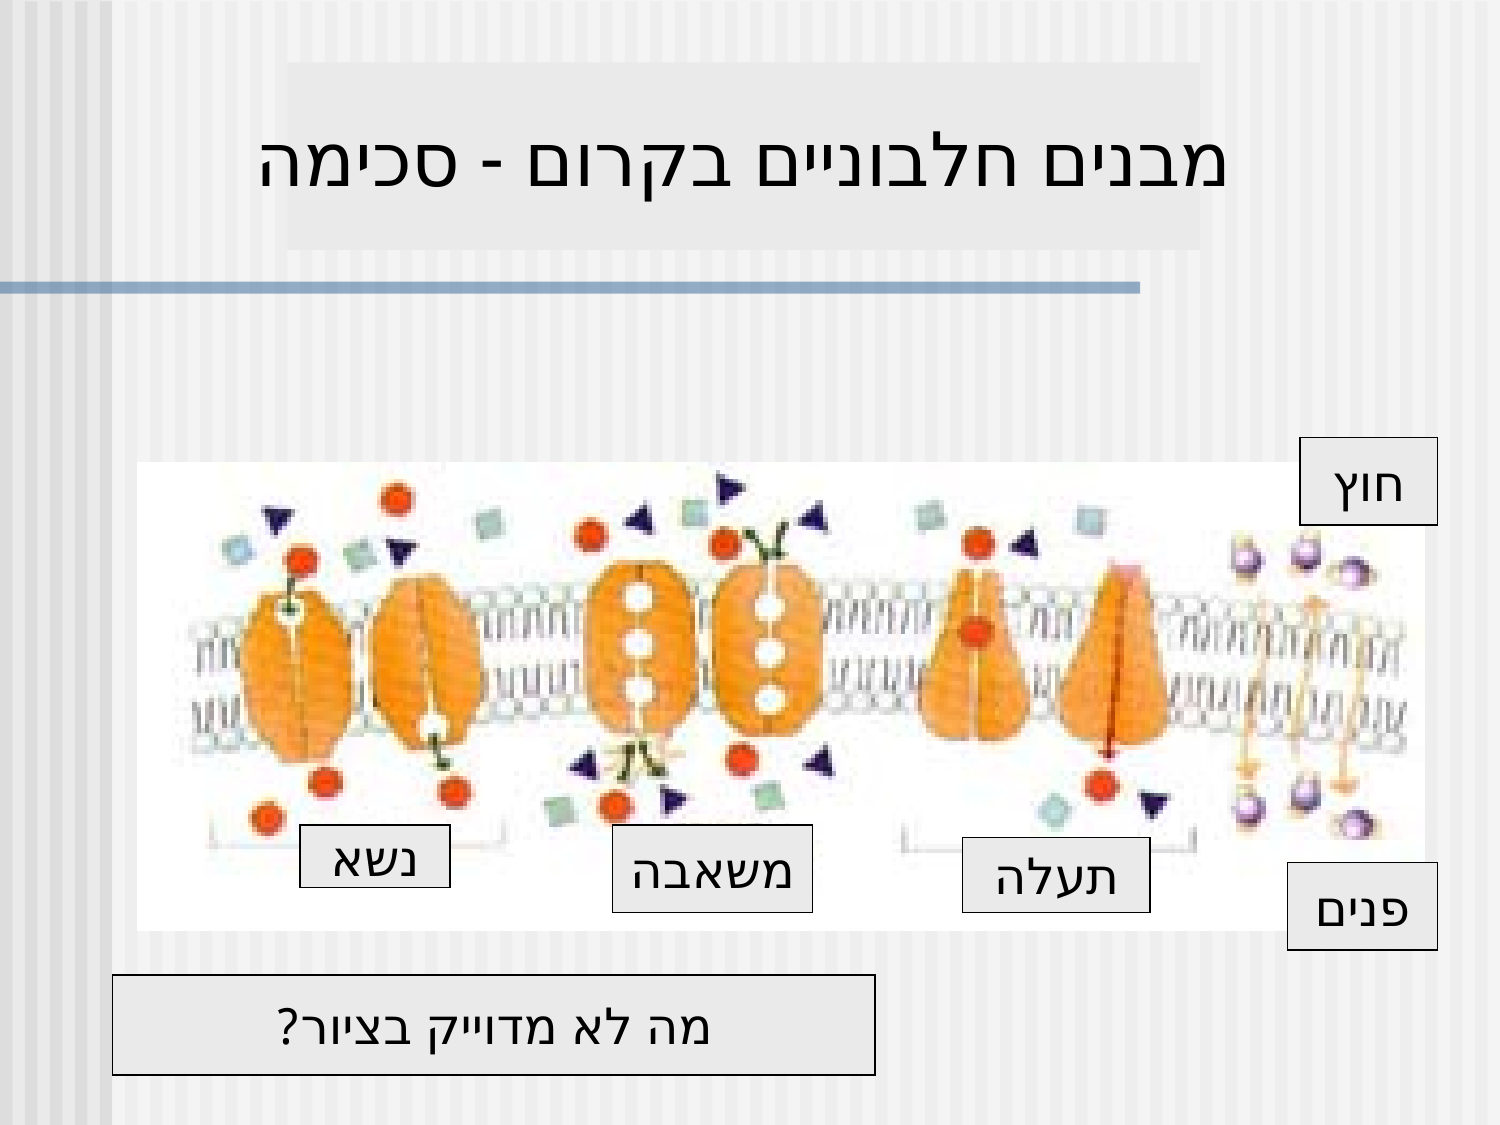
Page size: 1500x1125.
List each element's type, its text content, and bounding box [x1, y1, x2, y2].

text_box מה לא מדוייק בציור? [112, 975, 875, 1075]
text_box חוץ [1299, 437, 1438, 525]
text_box פנים [1287, 862, 1438, 950]
picture [137, 462, 1426, 931]
text_box מבנים חלבוניים בקרום - סכימה [287, 62, 1200, 250]
